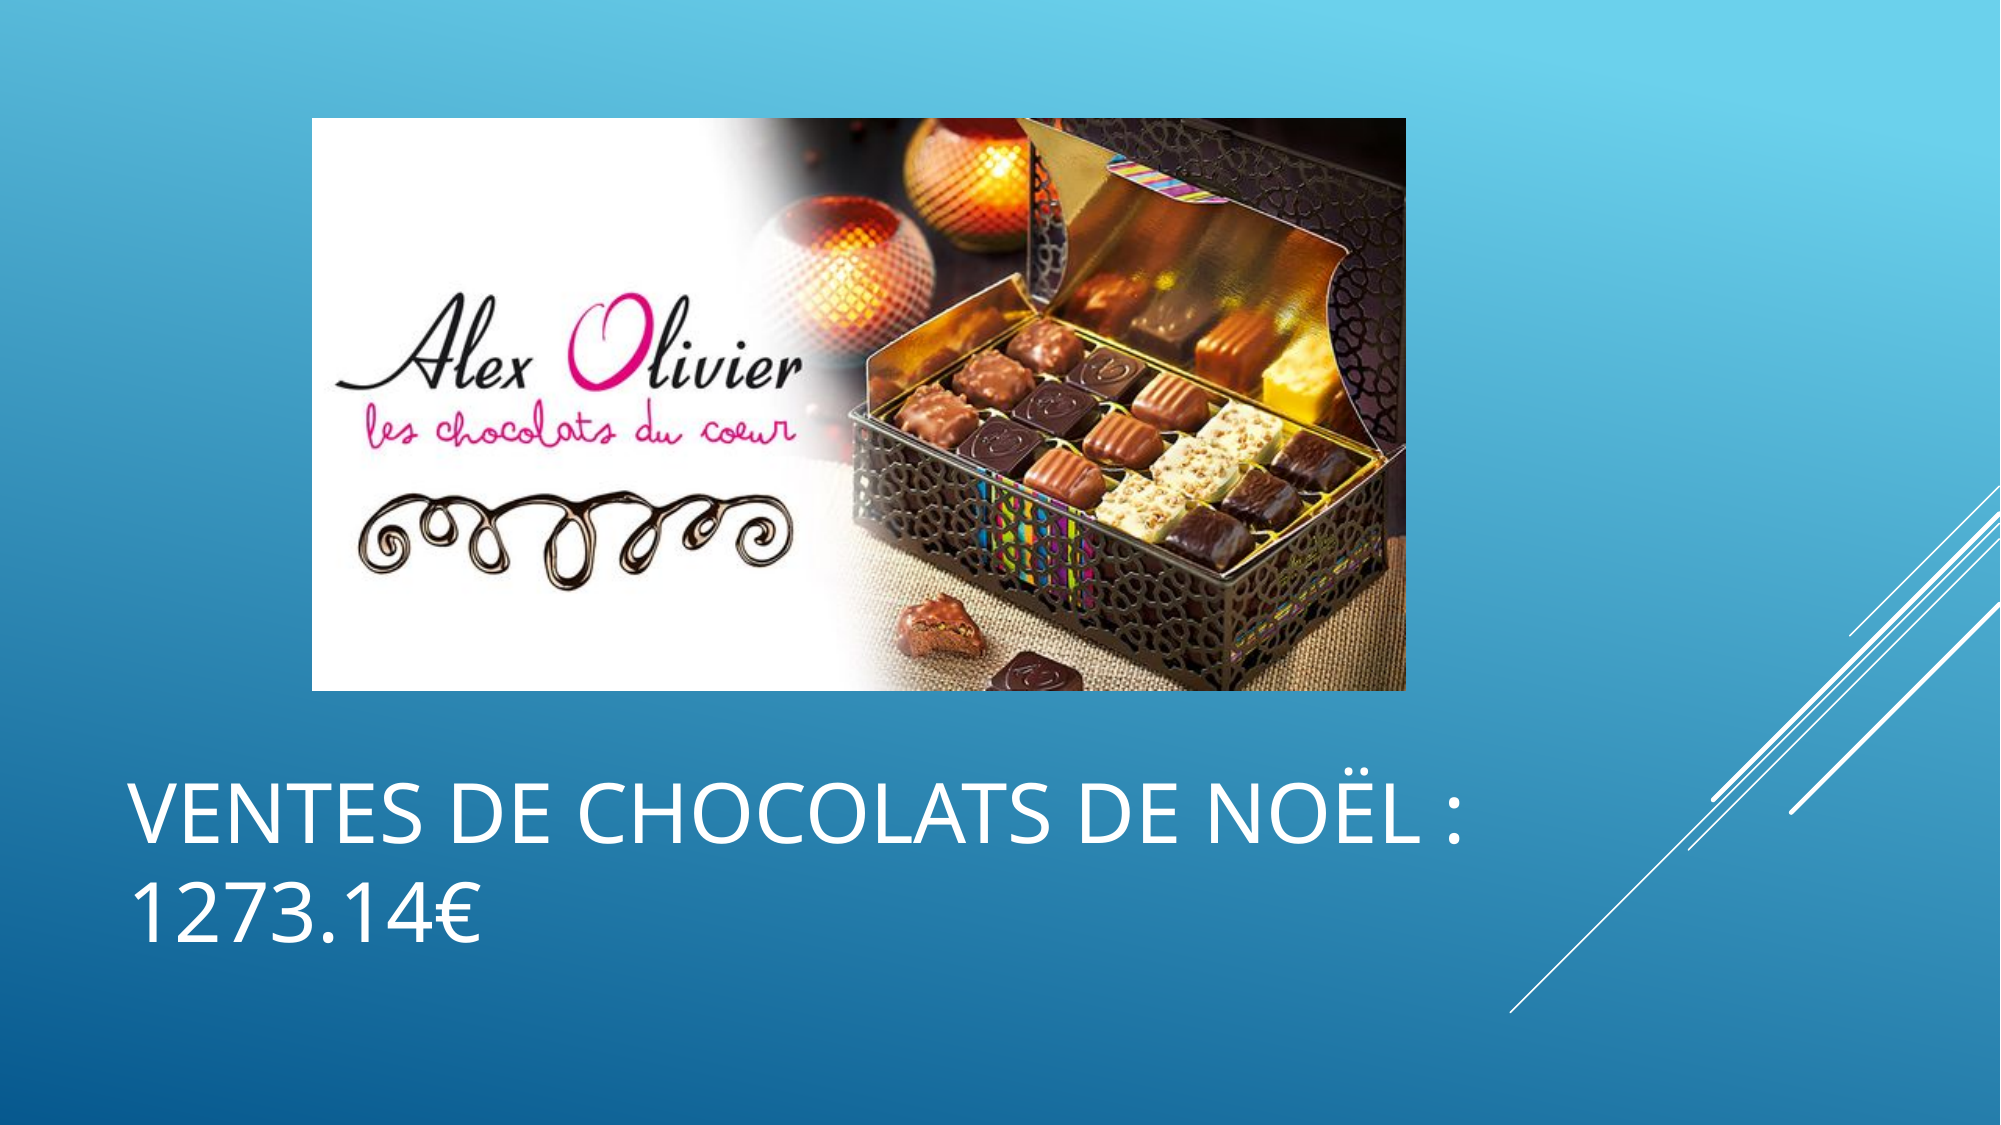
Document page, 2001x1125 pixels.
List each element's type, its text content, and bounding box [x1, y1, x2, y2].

title Ventes de chocolats de noël : 1273.14€ [112, 736, 1513, 984]
picture [312, 118, 1407, 691]
